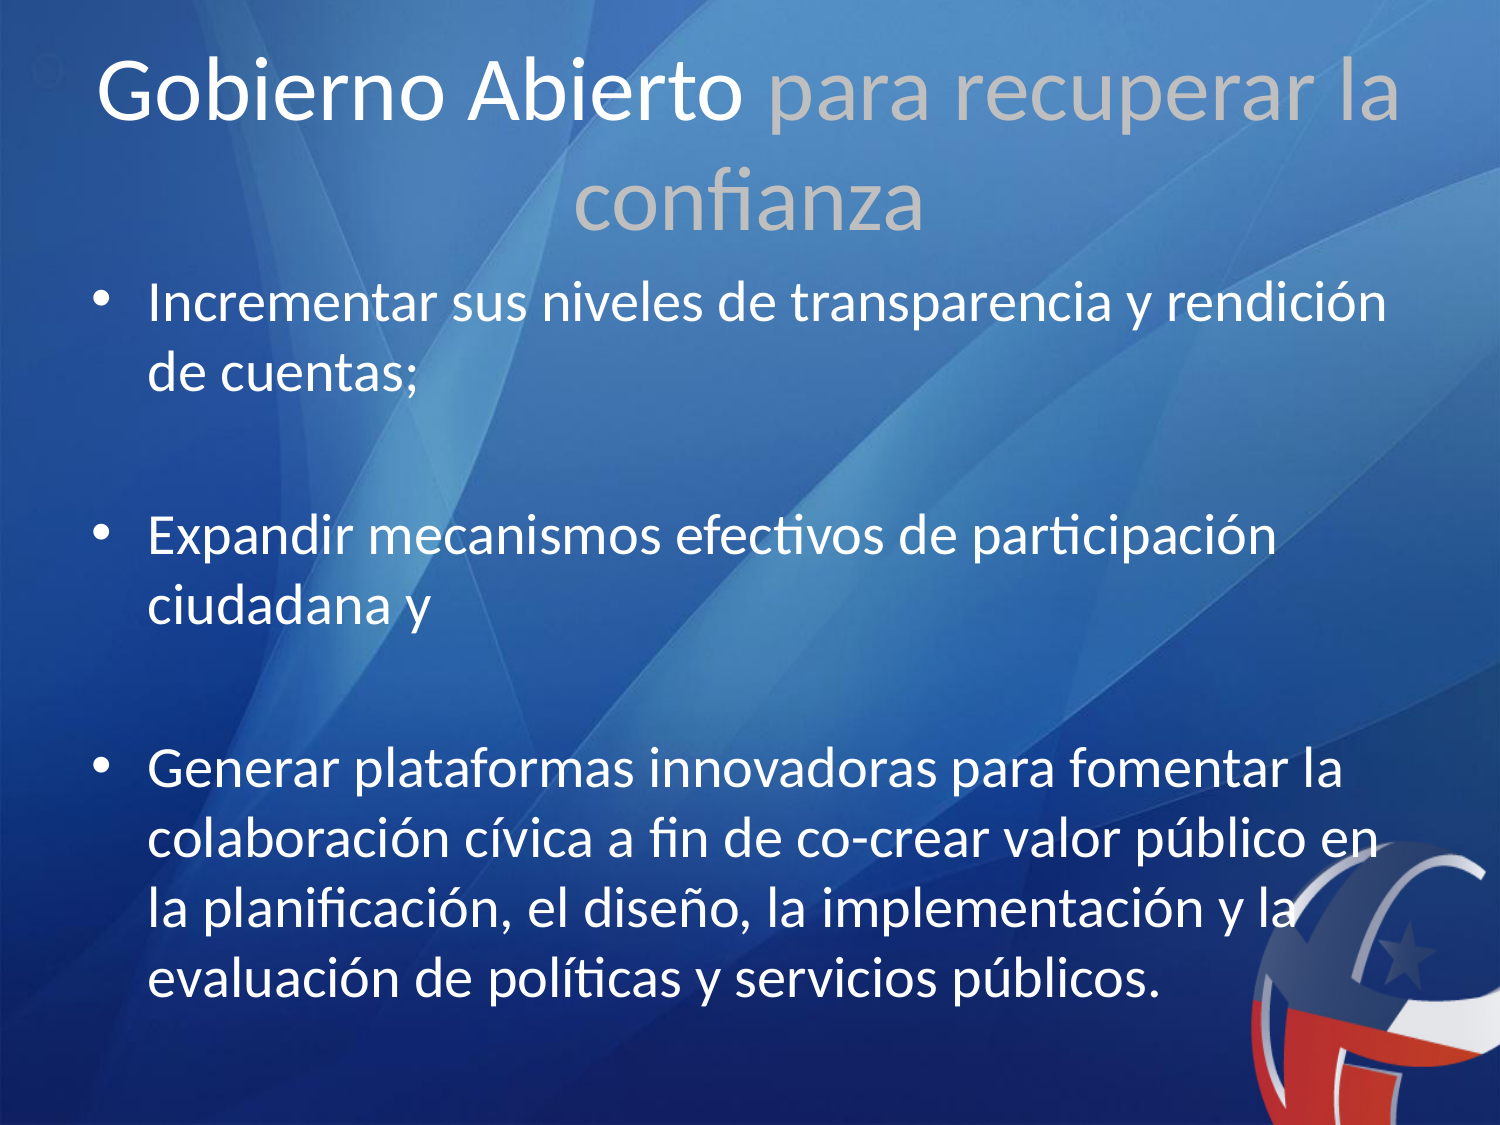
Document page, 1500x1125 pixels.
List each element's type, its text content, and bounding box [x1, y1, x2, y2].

list Incrementar sus niveles de transparencia y rendición de cuentas; Expandir mecanismos efectivos de participación ciudadana y Generar plataformas innovadoras para fomentar la colaboración cívica a fin de co-crear valor público en la planificación, el diseño, la implementación y la evaluación de políticas y servicios públicos. [76, 255, 1427, 999]
picture [0, 0, 1500, 1125]
title Gobierno Abierto para recuperar la confianza [74, 44, 1426, 233]
